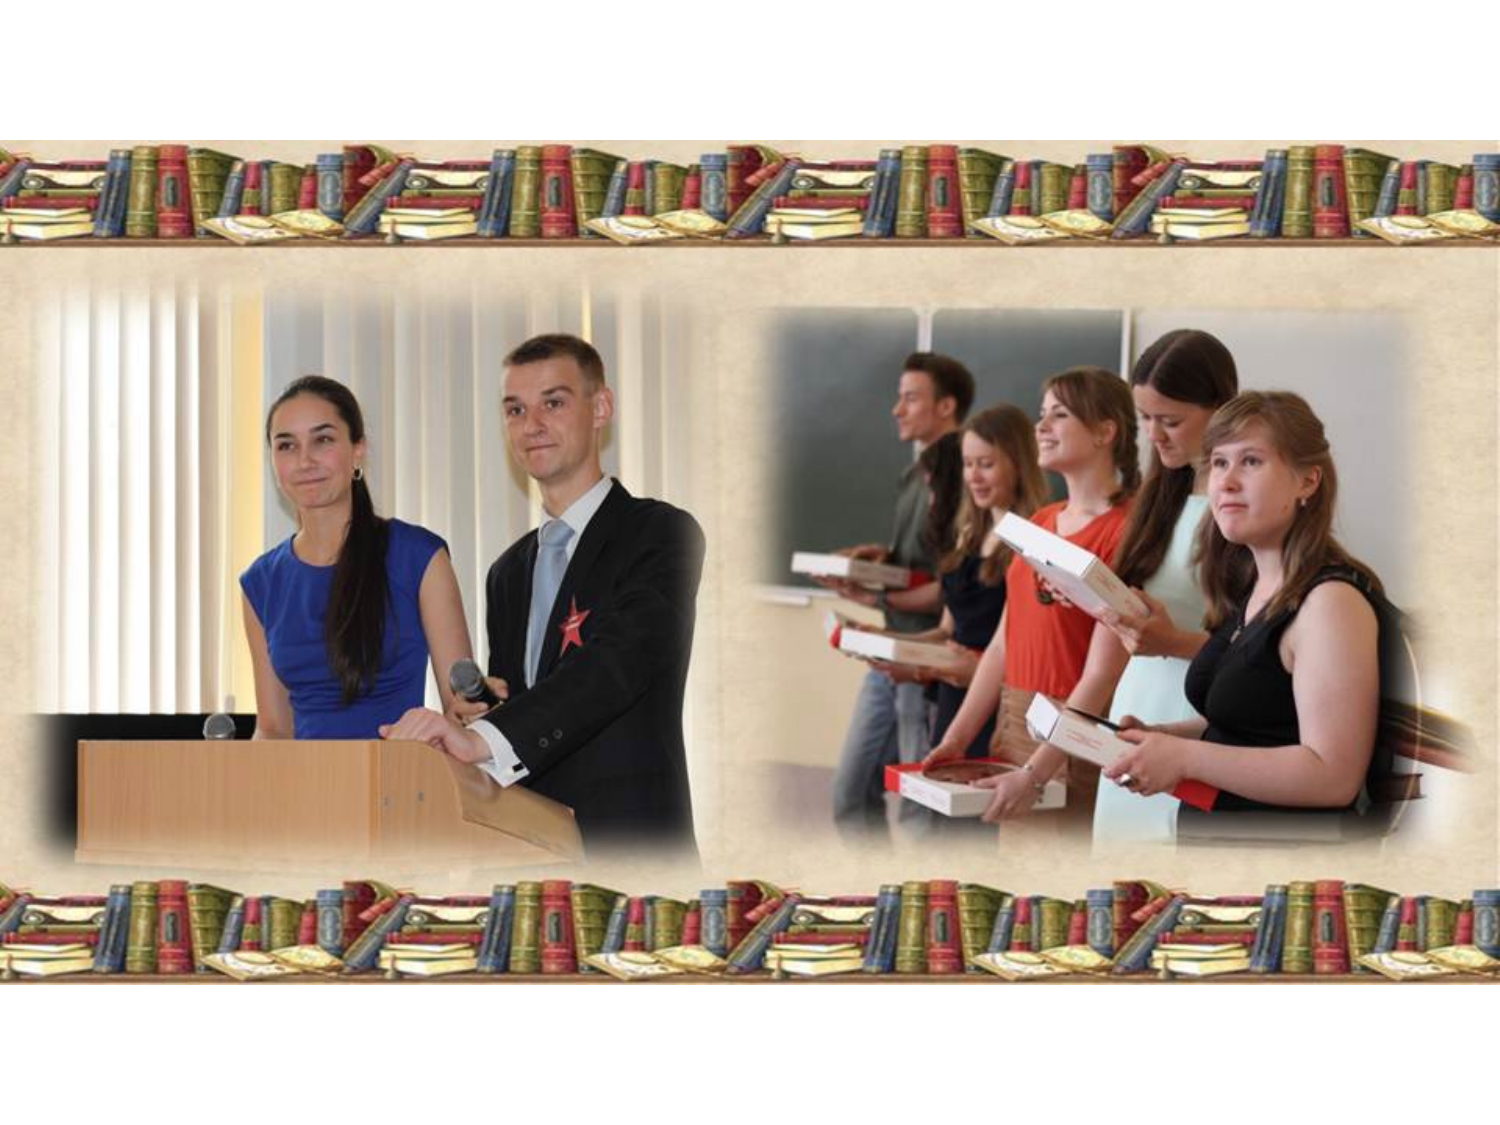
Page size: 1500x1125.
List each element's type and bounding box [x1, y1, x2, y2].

picture [0, 140, 1500, 985]
